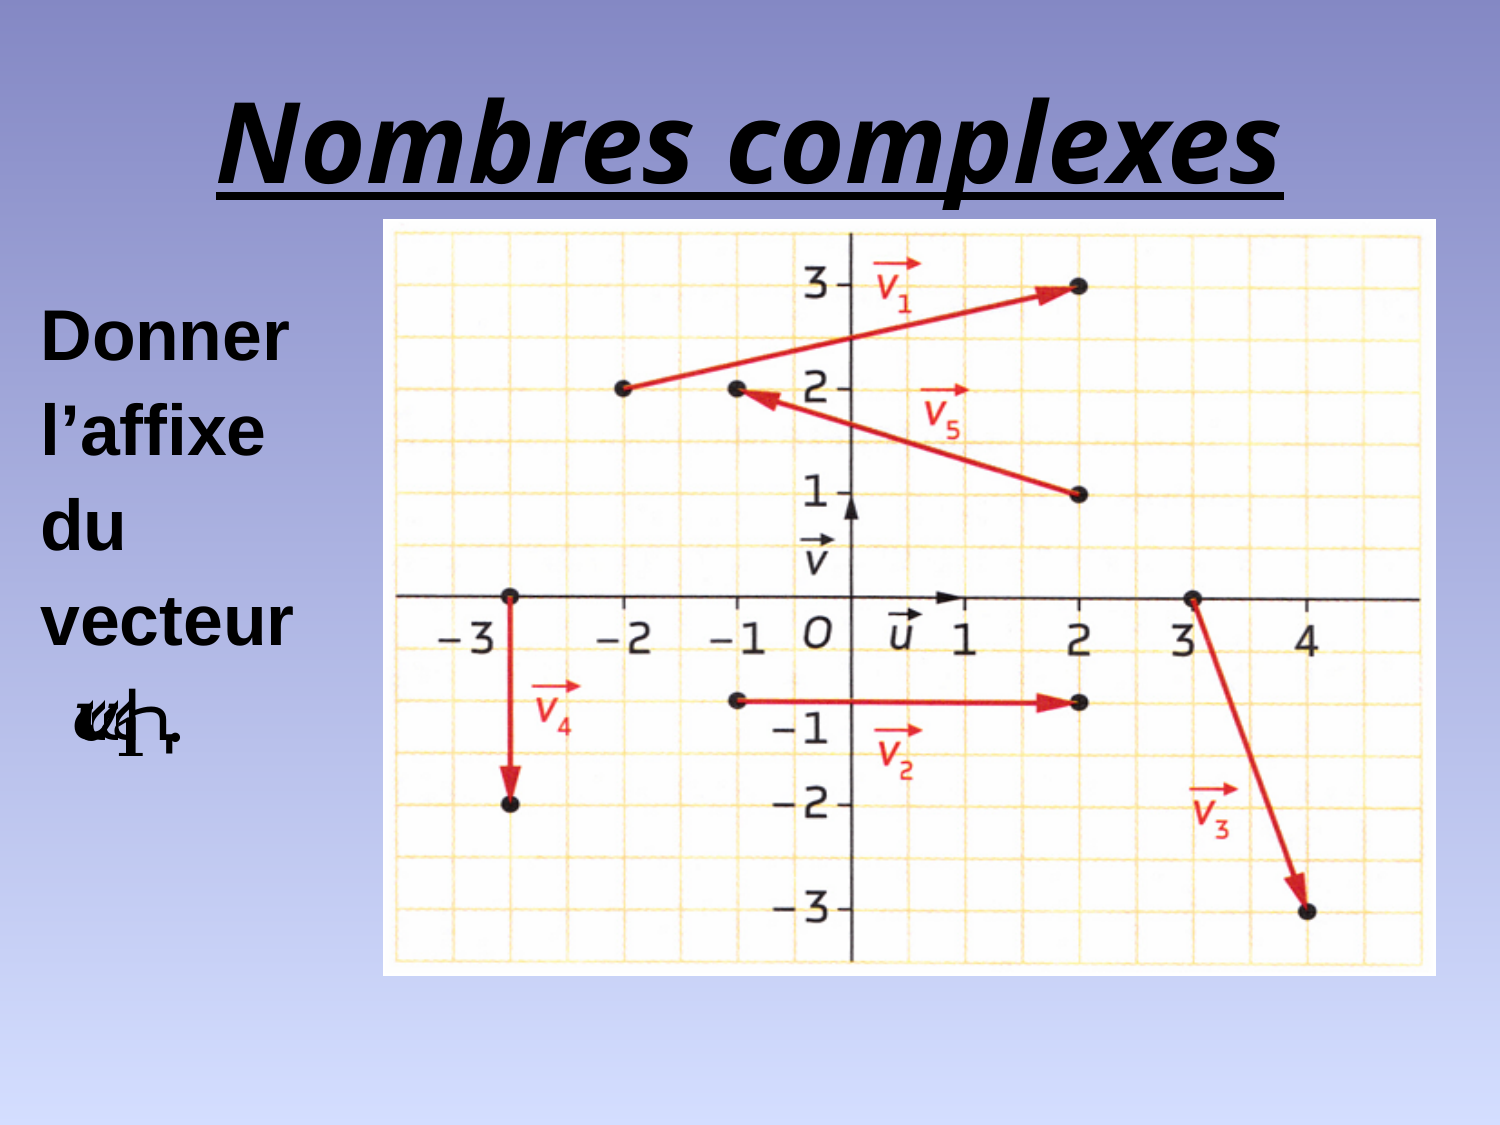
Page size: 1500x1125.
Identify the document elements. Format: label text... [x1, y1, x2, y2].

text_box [39, 292, 346, 1029]
title Nombres complexes [75, 45, 1425, 233]
picture [383, 219, 1436, 977]
